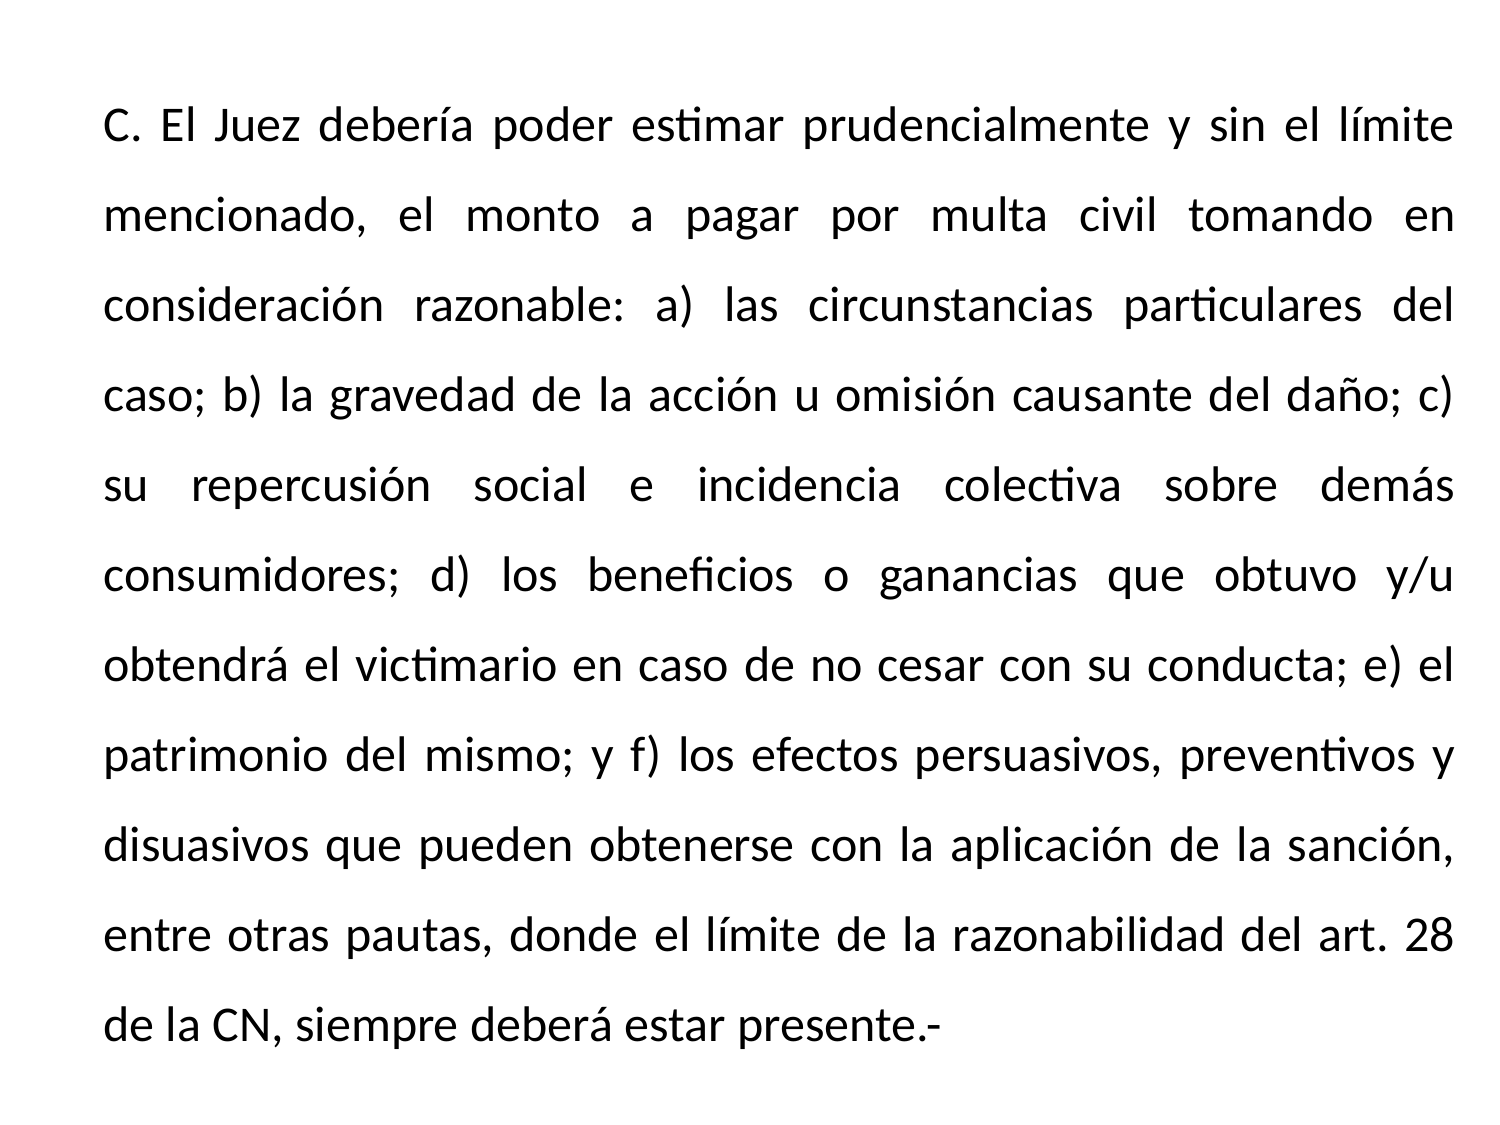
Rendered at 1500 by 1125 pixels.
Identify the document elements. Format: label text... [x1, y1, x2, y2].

text_box C. El Juez debería poder estimar prudencialmente y sin el límite mencionado, el monto a pagar por multa civil tomando en consideración razonable: a) las circunstancias particulares del caso; b) la gravedad de la acción u omisión causante del daño; c) su repercusión social e incidencia colectiva sobre demás consumidores; d) los beneficios o ganancias que obtuvo y/u obtendrá el victimario en caso de no cesar con su conducta; e) el patrimonio del mismo; y f) los efectos persuasivos, preventivos y disuasivos que pueden obtenerse con la aplicación de la sanción, entre otras pautas, donde el límite de la razonabilidad del art. 28 de la CN, siempre deberá estar presente.- [88, 54, 1471, 1060]
